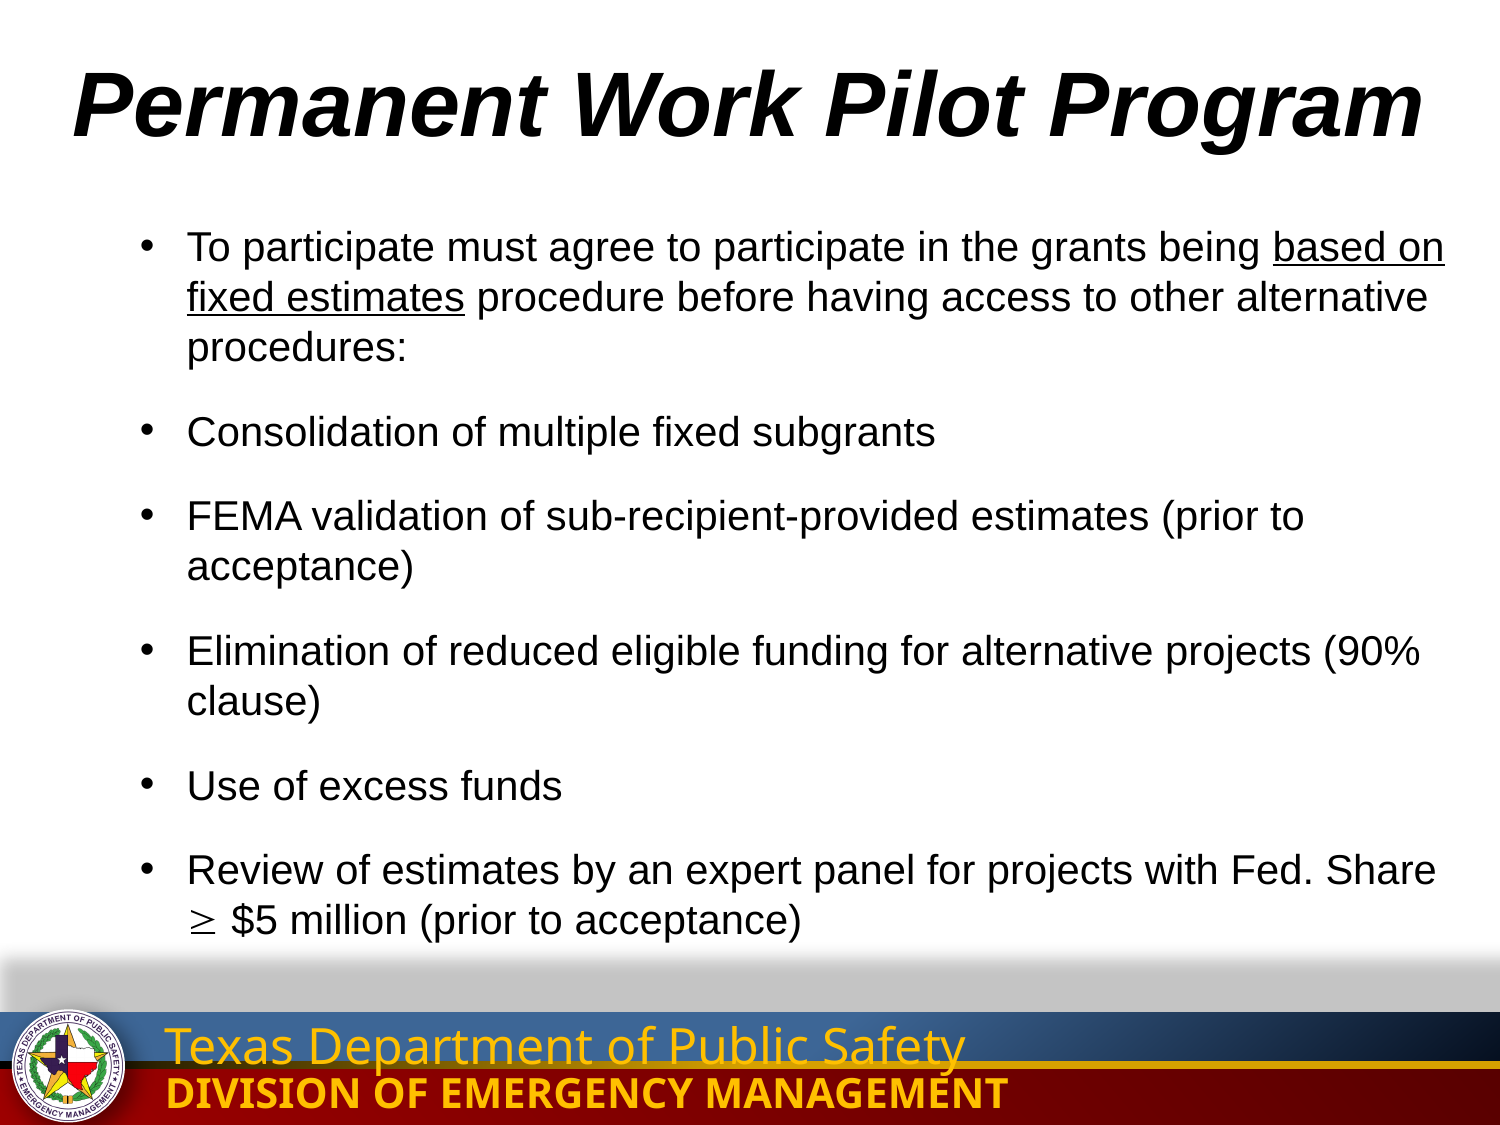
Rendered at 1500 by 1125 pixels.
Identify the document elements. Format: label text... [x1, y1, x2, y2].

list To participate must agree to participate in the grants being based on fixed estimates procedure before having access to other alternative procedures: Consolidation of multiple fixed subgrants FEMA validation of sub-recipient-provided estimates (prior to acceptance) Elimination of reduced eligible funding for alternative projects (90% clause) Use of excess funds Review of estimates by an expert panel for projects with Fed. Share  $5 million (prior to acceptance) [50, 212, 1475, 900]
picture [11, 1009, 125, 1123]
title Permanent Work Pilot Program [0, 37, 1500, 225]
